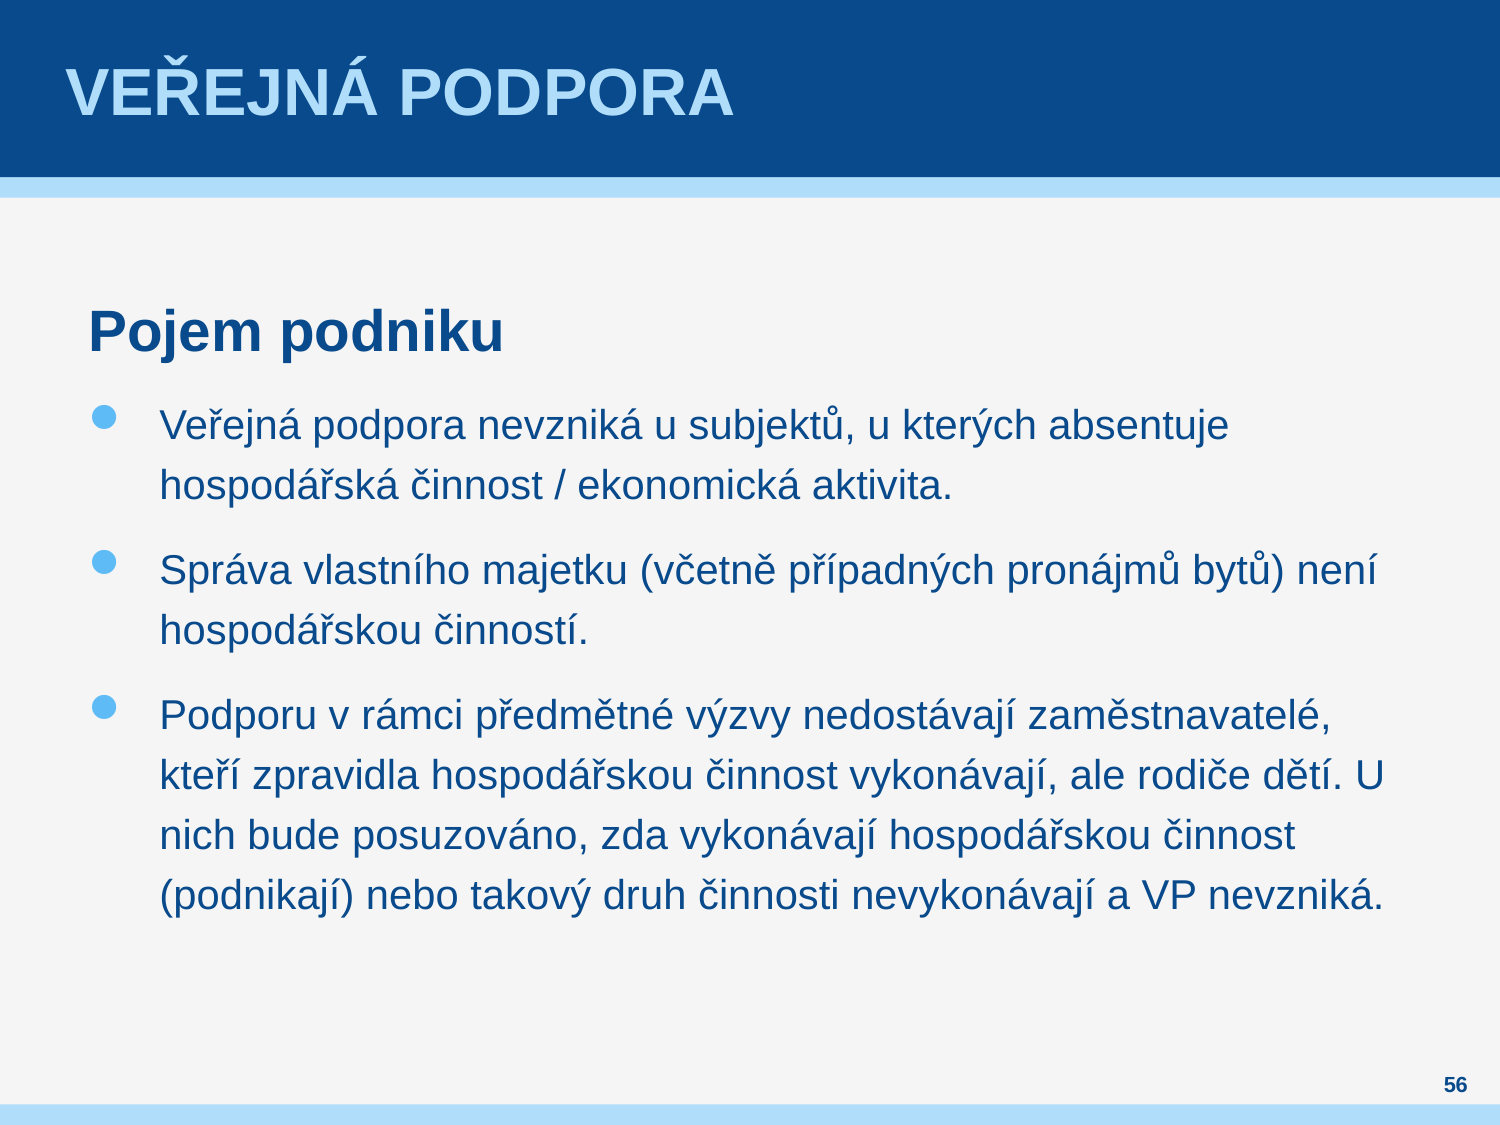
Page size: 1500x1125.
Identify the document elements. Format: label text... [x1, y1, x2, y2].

title Veřejná podpora [59, 0, 1441, 178]
list Pojem podniku Veřejná podpora nevzniká u subjektů, u kterých absentuje hospodářská činnost / ekonomická aktivita. Správa vlastního majetku (včetně případných pronájmů bytů) není hospodářskou činností. Podporu v rámci předmětné výzvy nedostávají zaměstnavatelé, kteří zpravidla hospodářskou činnost vykonávají, ale rodiče dětí. U nich bude posuzováno, zda vykonávají hospodářskou činnost (podnikají) nebo takový druh činnosti nevykonávají a VP nevzniká. [88, 302, 1412, 1012]
slide_number 56 [1417, 1068, 1495, 1099]
